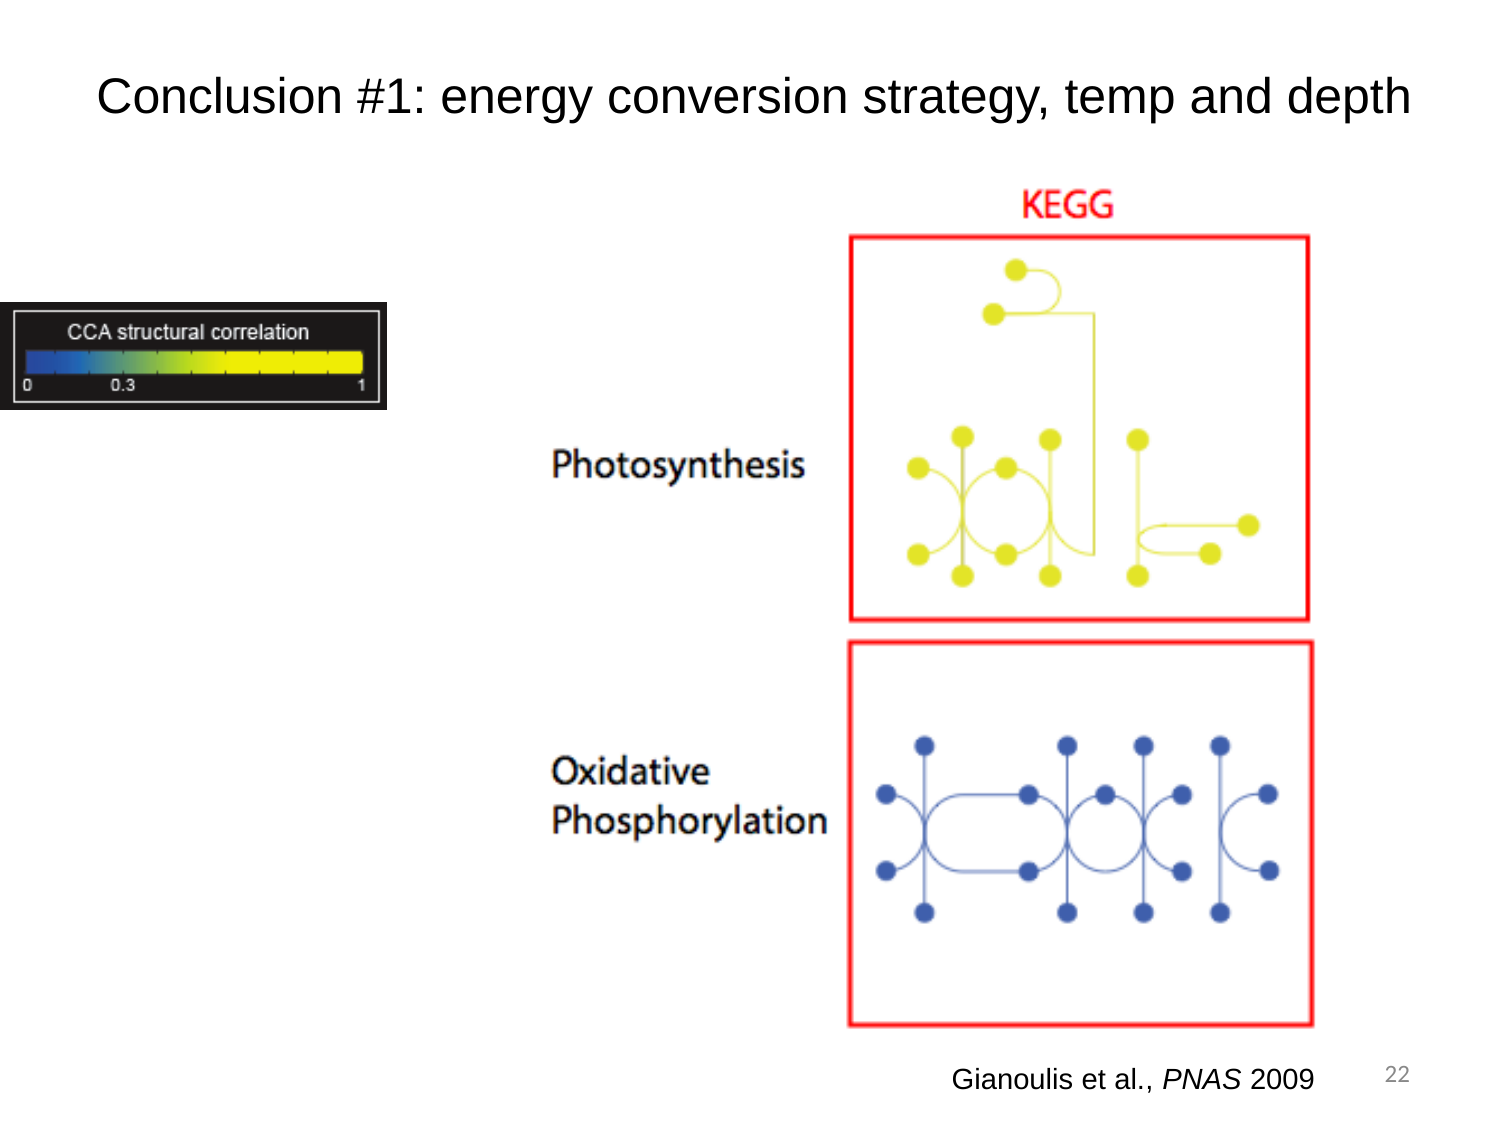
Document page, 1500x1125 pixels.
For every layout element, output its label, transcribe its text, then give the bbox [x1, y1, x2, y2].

title Conclusion #1: energy conversion strategy, temp and depth [1359, 0, 1500, 188]
slide_number 22 [1359, 1042, 1425, 1103]
title Conclusion #1: energy conversion strategy, temp and depth [23, 0, 361, 188]
picture [0, 0, 1357, 1125]
